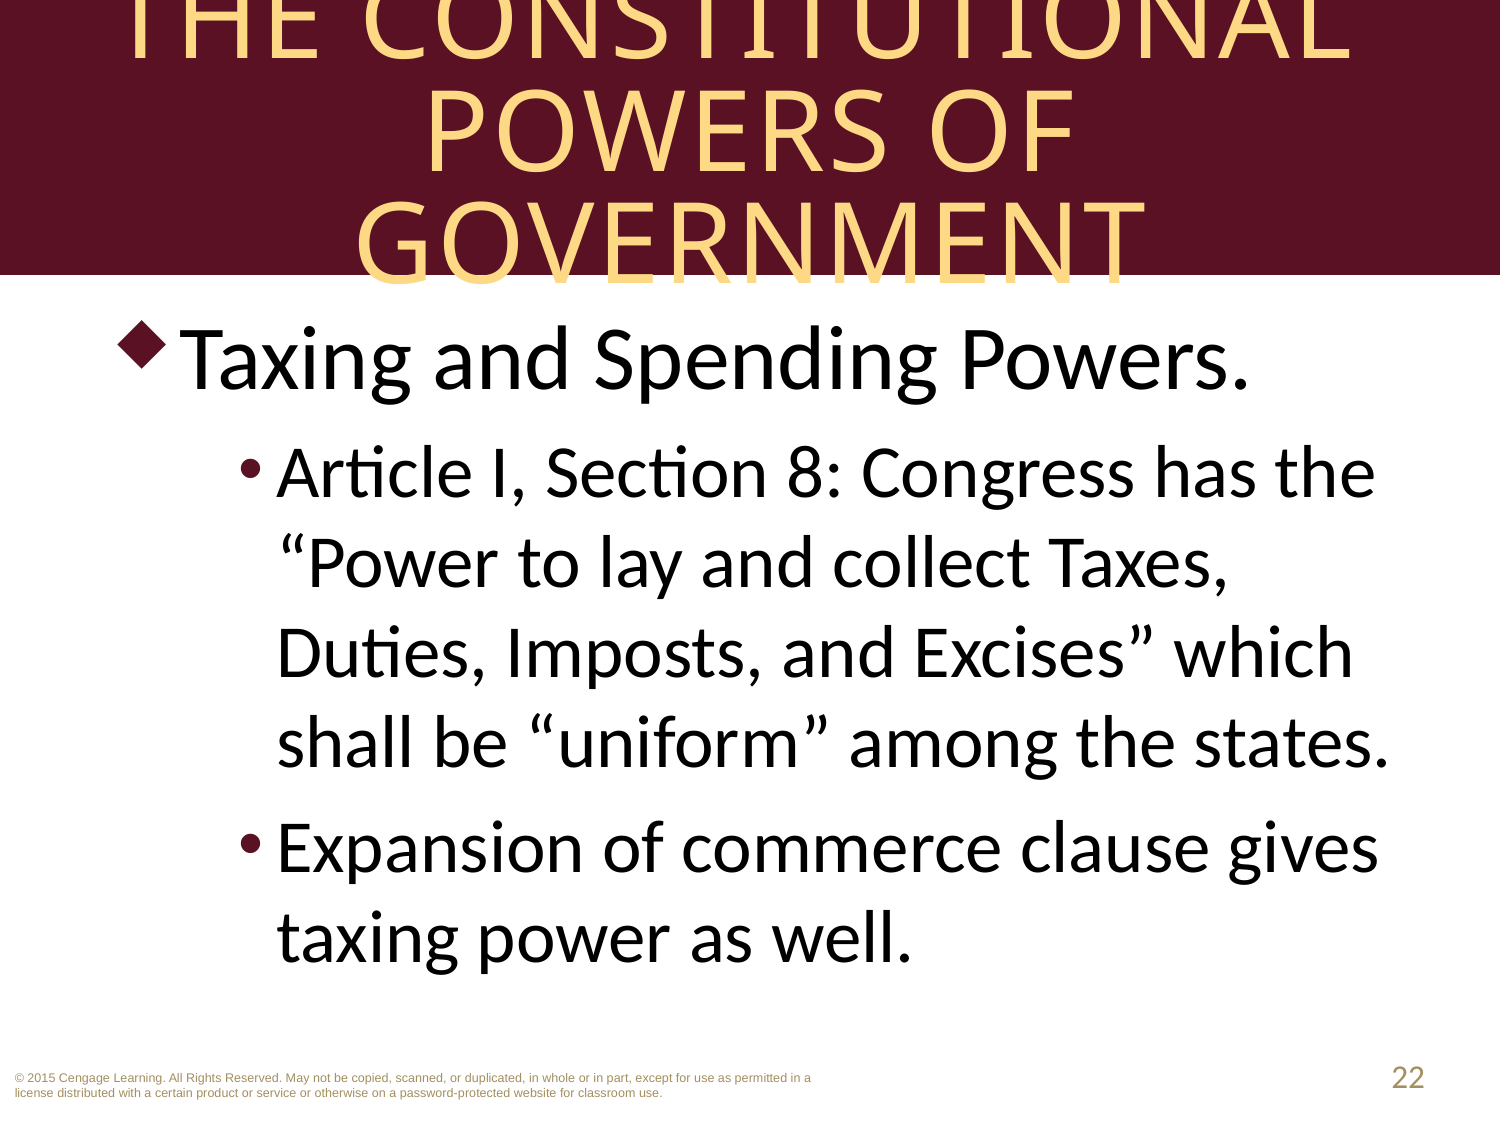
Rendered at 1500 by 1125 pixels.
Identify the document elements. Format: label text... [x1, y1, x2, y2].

slide_number 22 [1074, 1024, 1425, 1103]
list Taxing and Spending Powers. Article I, Section 8: Congress has the “Power to lay and collect Taxes, Duties, Imposts, and Excises” which shall be “uniform” among the states. Expansion of commerce clause gives taxing power as well. [74, 289, 1426, 1063]
title The Constitutional Powers of Government [0, 0, 1500, 275]
